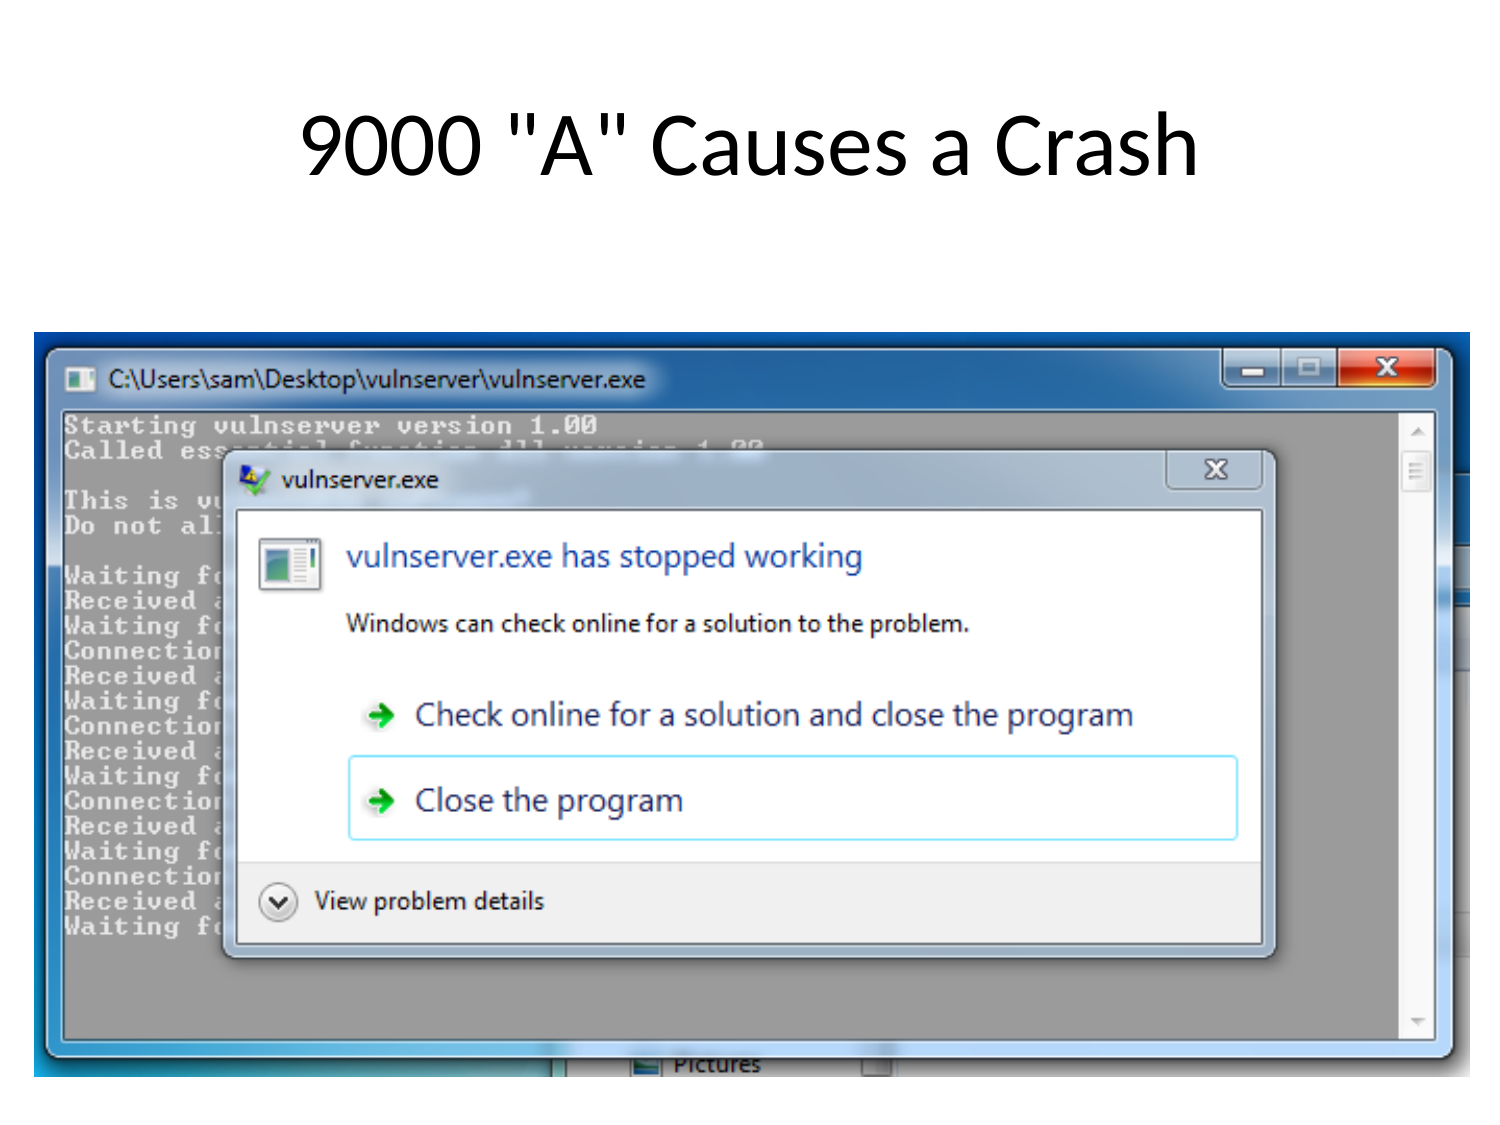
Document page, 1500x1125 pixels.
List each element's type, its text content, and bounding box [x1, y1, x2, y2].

title 9000 "A" Causes a Crash [75, 45, 1425, 233]
picture [33, 332, 1470, 1077]
